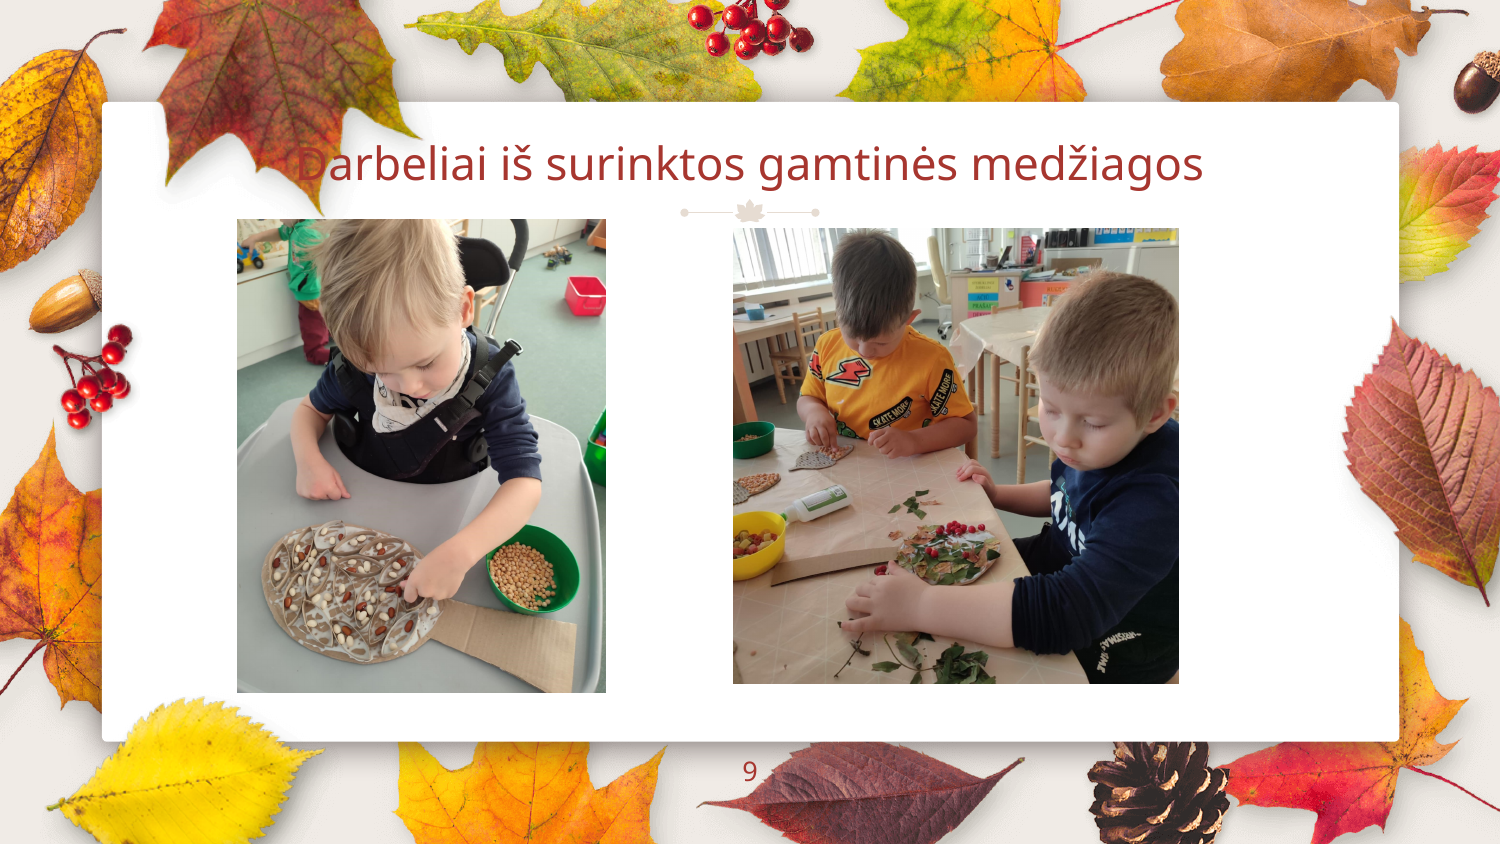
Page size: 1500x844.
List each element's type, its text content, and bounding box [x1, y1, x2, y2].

picture [0, 0, 1500, 844]
slide_number 9 [705, 742, 795, 803]
title Darbeliai iš surinktos gamtinės medžiagos [161, 101, 1339, 229]
